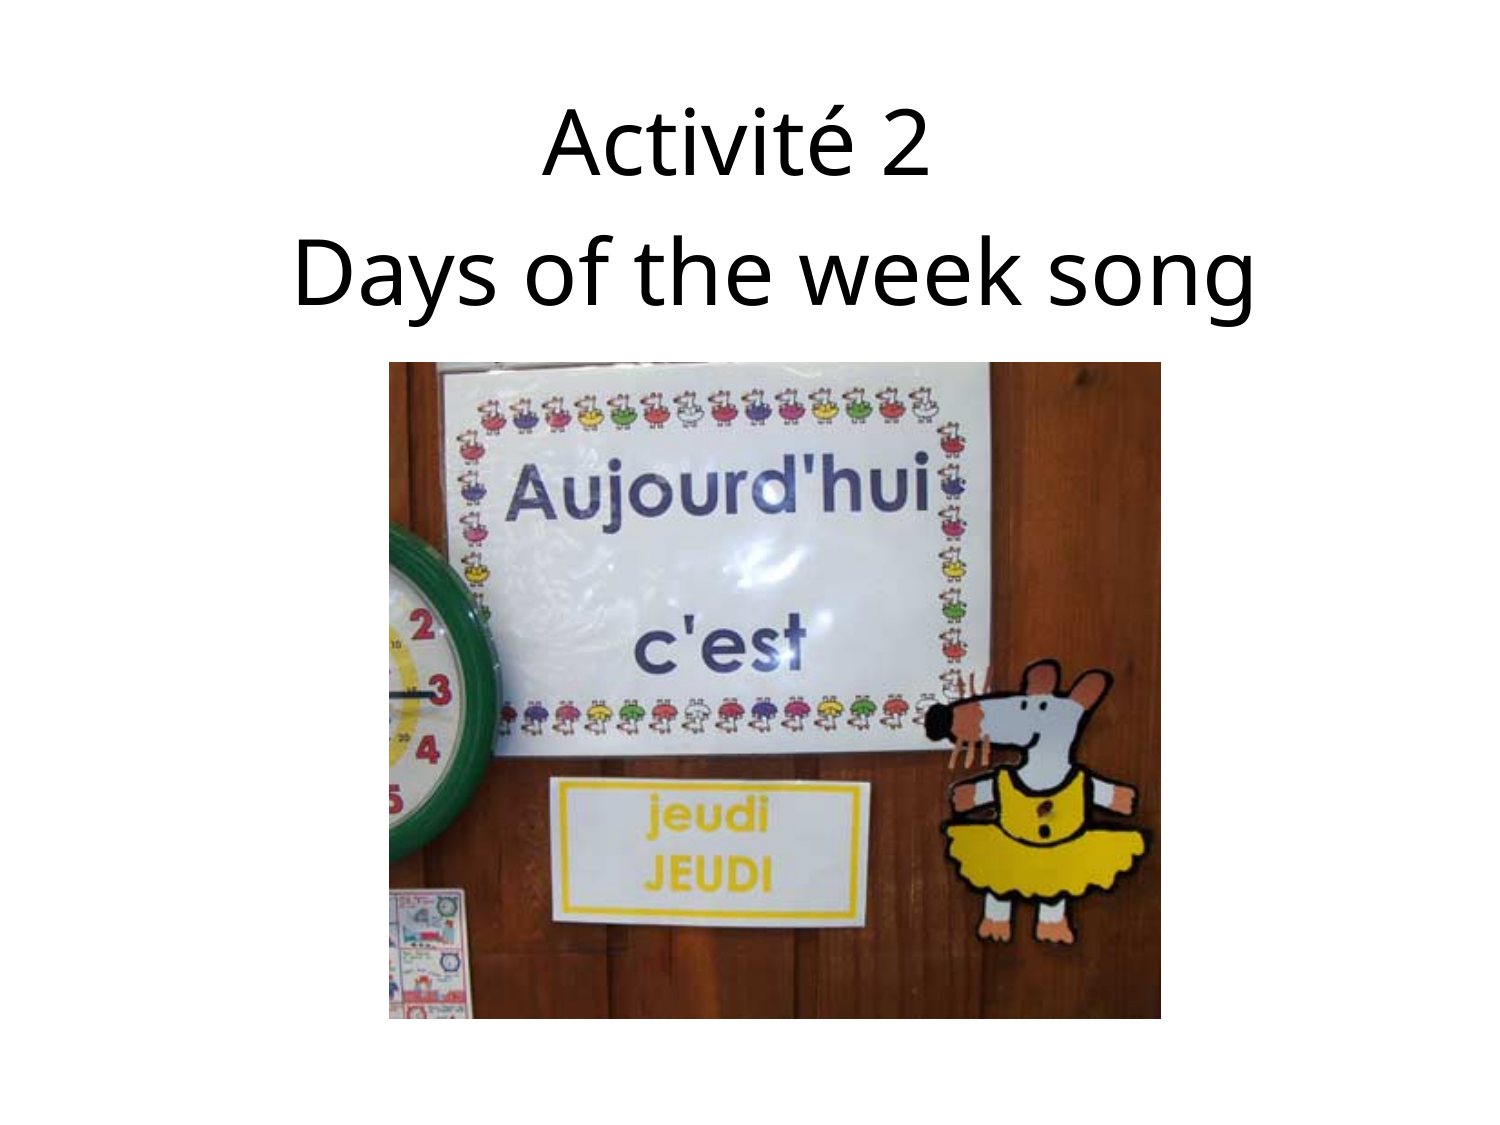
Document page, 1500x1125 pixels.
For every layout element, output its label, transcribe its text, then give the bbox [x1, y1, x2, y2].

text_box Days of the week song [100, 174, 1451, 363]
picture [389, 361, 1161, 1020]
title Activité 2 [75, 45, 1425, 233]
